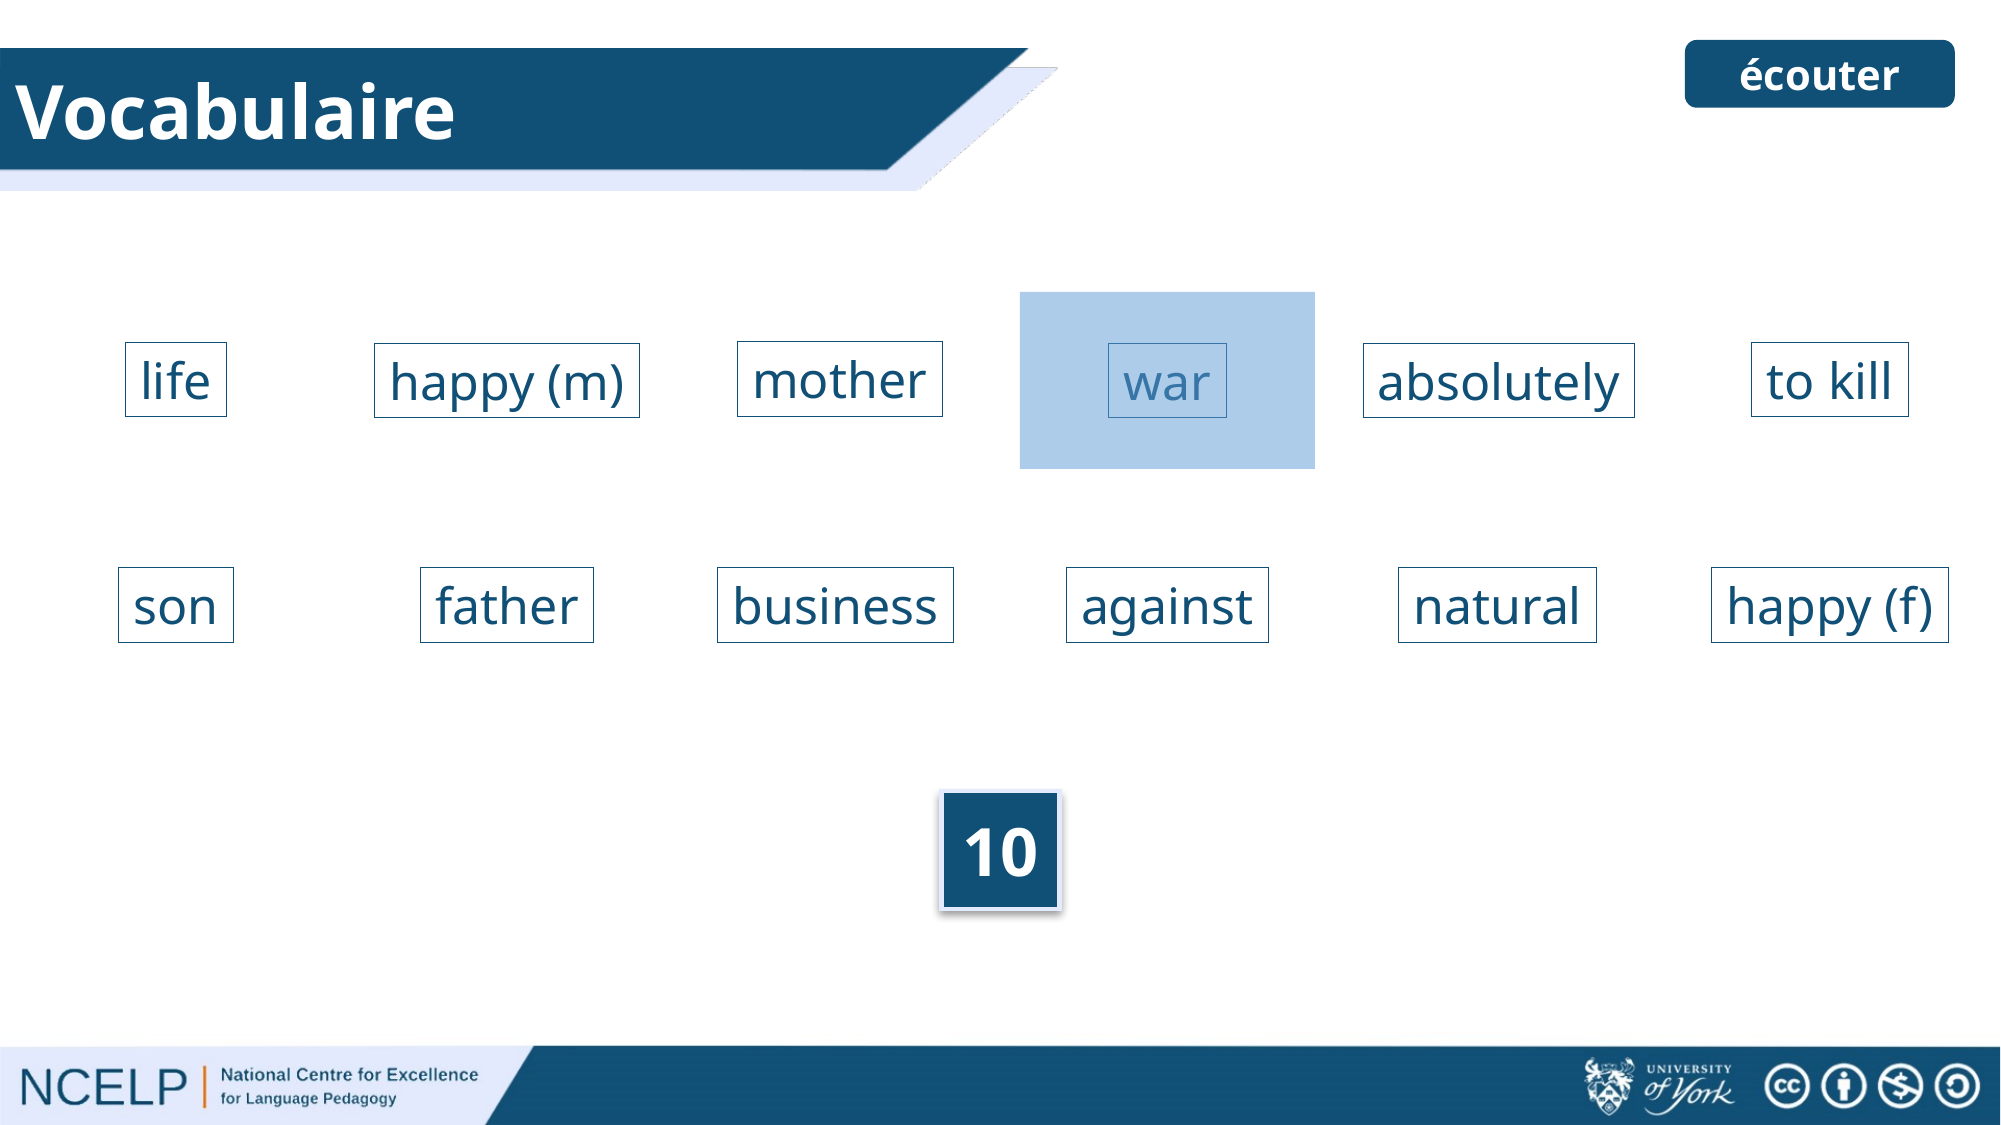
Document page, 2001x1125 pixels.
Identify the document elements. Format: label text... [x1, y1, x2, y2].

text_box natural [1398, 567, 1597, 643]
text_box [1019, 291, 1315, 469]
text_box business [717, 567, 954, 643]
text_box happy (m) [374, 343, 640, 418]
text_box against [1066, 567, 1269, 643]
text_box absolutely [1363, 343, 1635, 418]
text_box 10 [940, 790, 1060, 910]
text_box écouter [1684, 39, 1955, 108]
text_box mother [737, 341, 943, 417]
text_box life [125, 342, 227, 417]
text_box son [118, 567, 234, 643]
text_box happy (f) [1711, 567, 1949, 643]
text_box to kill [1751, 342, 1909, 417]
text_box father [420, 567, 594, 643]
picture [0, 0, 2001, 1125]
